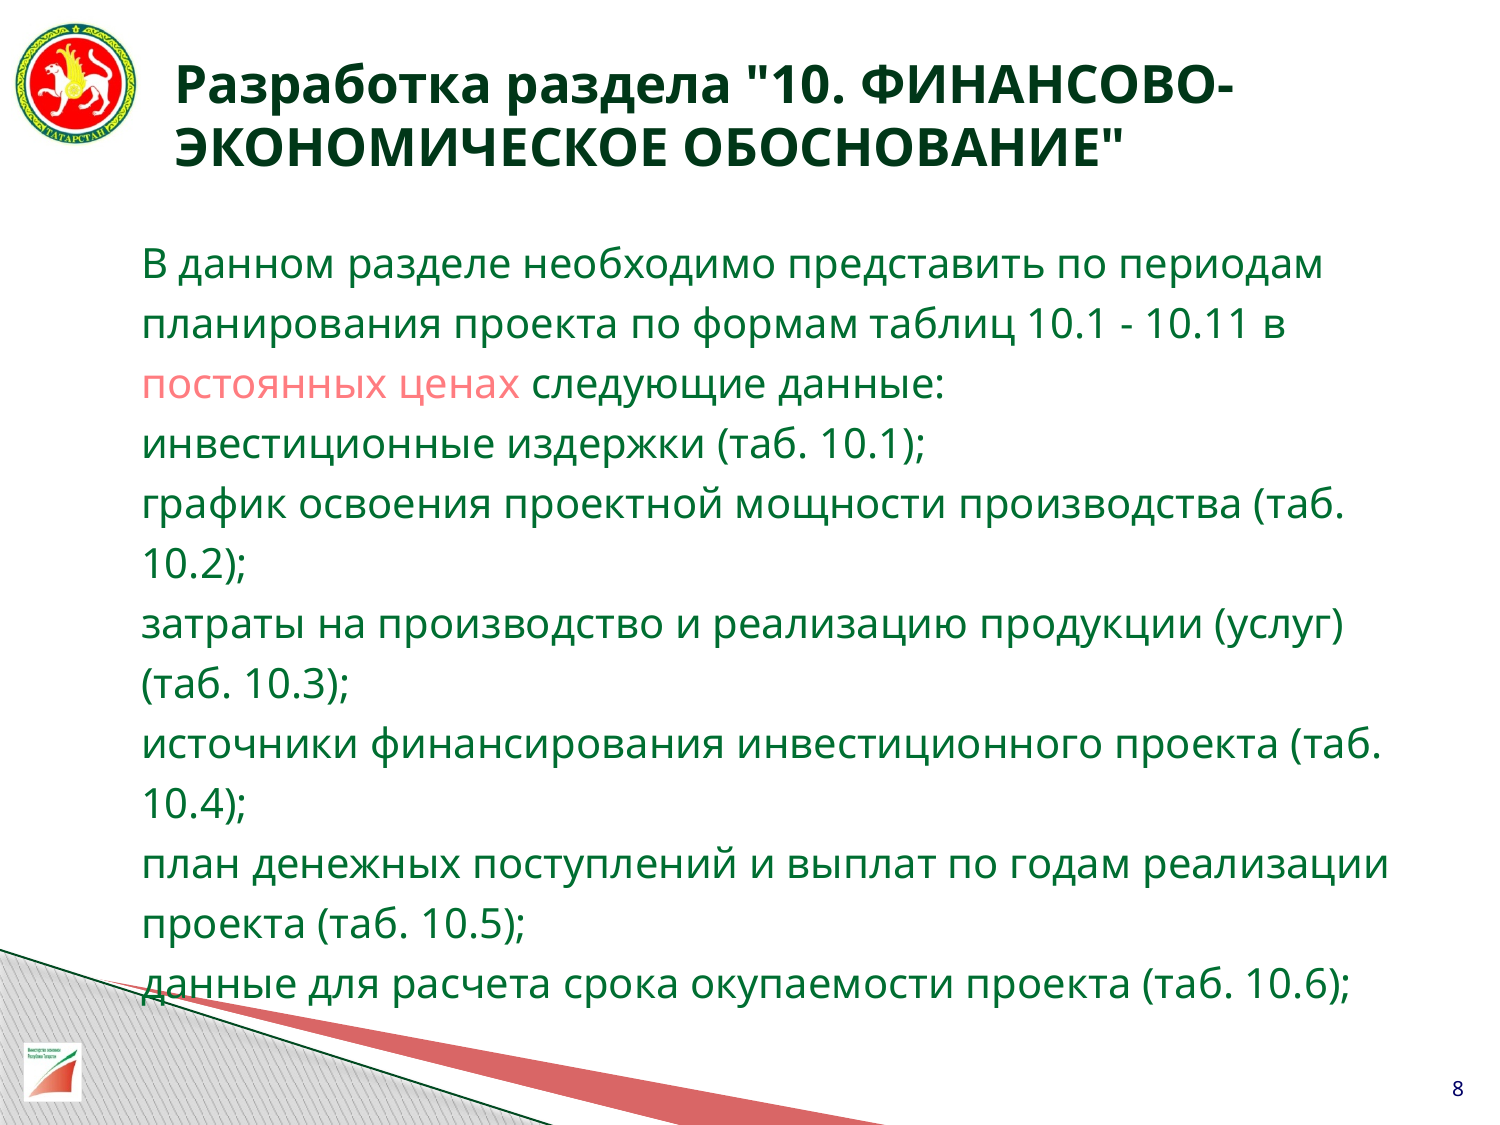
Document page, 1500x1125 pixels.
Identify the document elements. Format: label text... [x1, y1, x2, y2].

text_box В данном разделе необходимо представить по периодам планирования проекта по формам таблиц 10.1 - 10.11 в постоянных ценах следующие данные: инвестиционные издержки (таб. 10.1); график освоения проектной мощности производства (таб. 10.2); затраты на производство и реализацию продукции (услуг) (таб. 10.3); источники финансирования инвестиционного проекта (таб. 10.4); план денежных поступлений и выплат по годам реализации проекта (таб. 10.5); данные для расчета срока окупаемости проекта (таб. 10.6); [126, 219, 1459, 1015]
picture [23, 1042, 82, 1102]
slide_number 8 [1418, 1051, 1479, 1112]
picture [11, 0, 141, 154]
title Разработка раздела "10. ФИНАНСОВО-ЭКОНОМИЧЕСКОЕ ОБОСНОВАНИЕ" [159, 42, 1500, 185]
